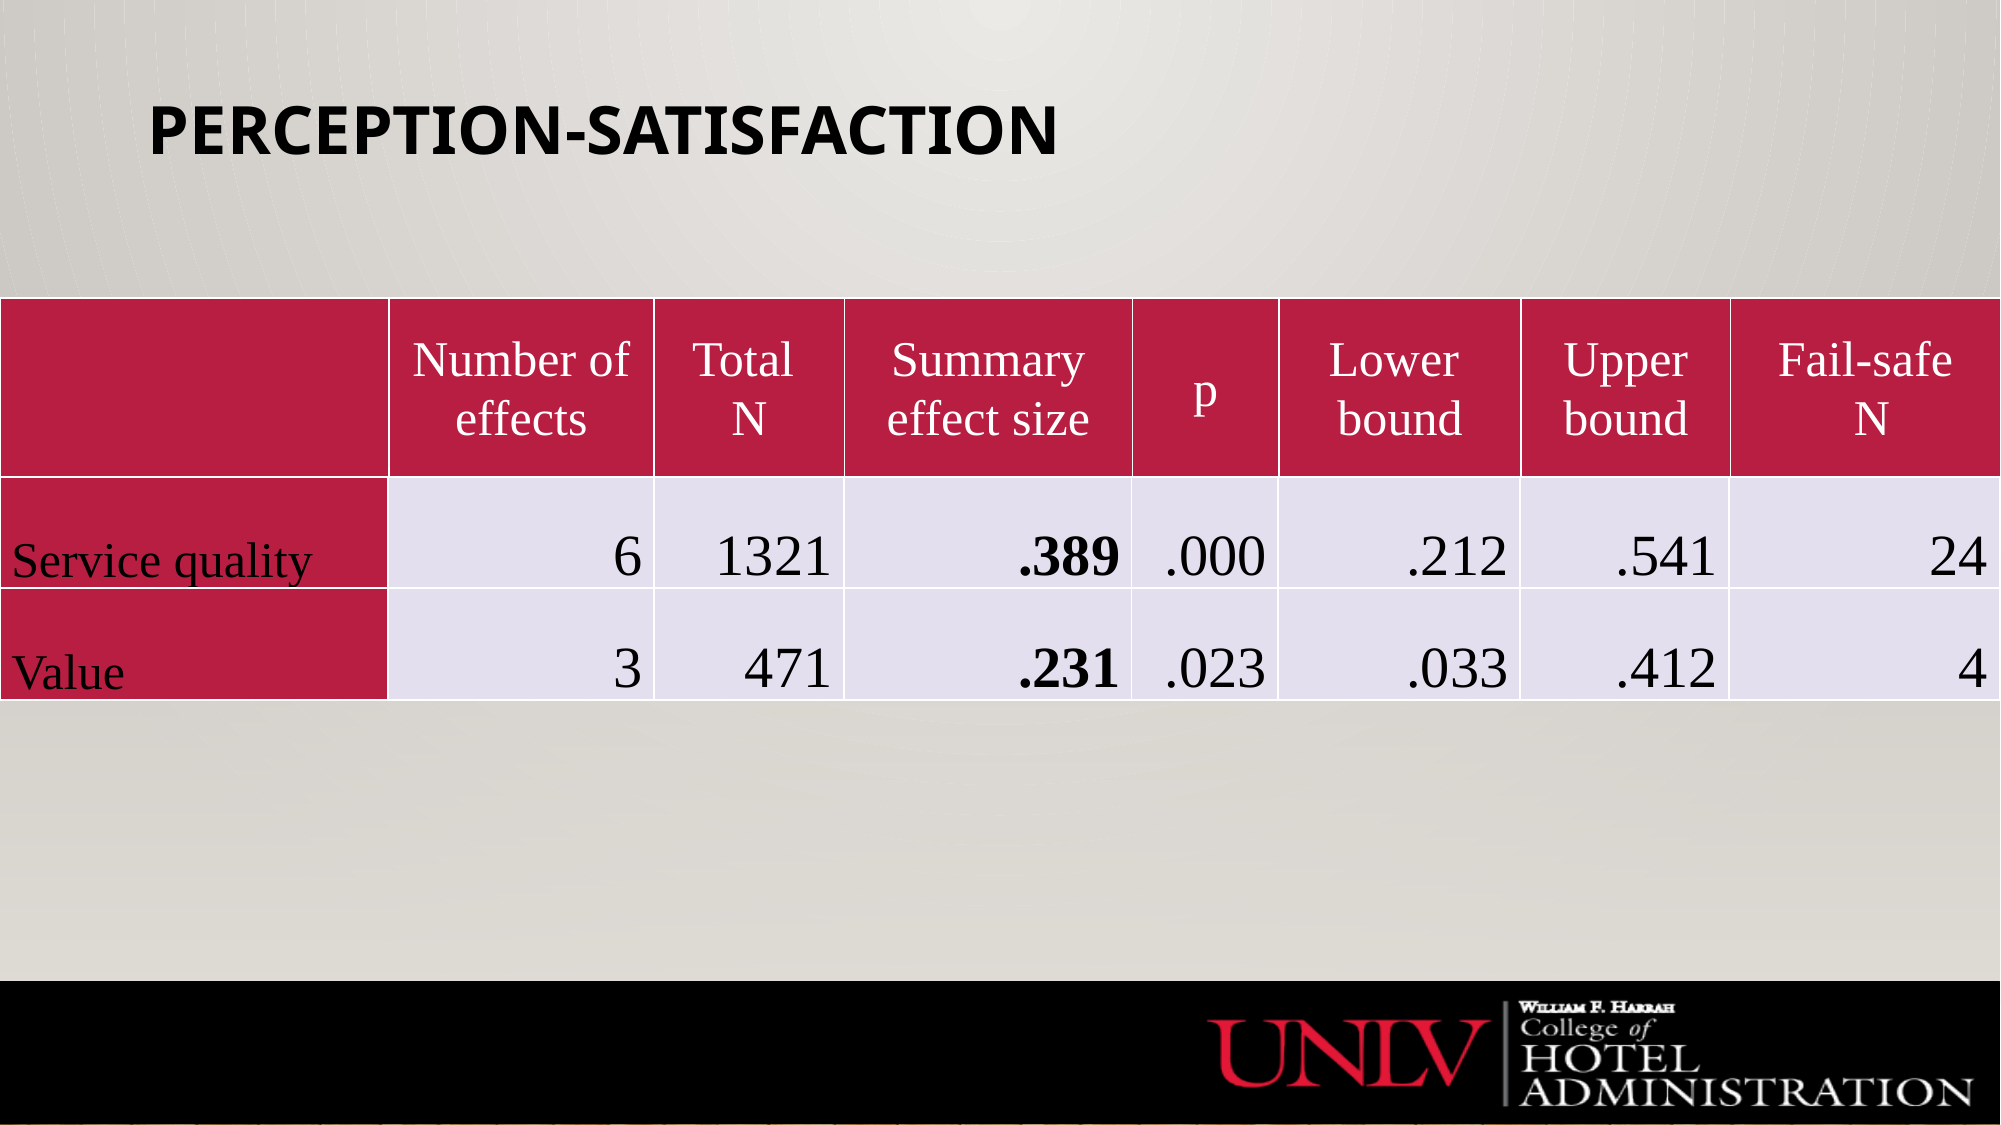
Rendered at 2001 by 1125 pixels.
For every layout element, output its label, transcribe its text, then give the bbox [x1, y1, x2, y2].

table_header Number of effects [390, 299, 653, 476]
table_header Lower bound [1280, 299, 1520, 476]
table_header Service quality [1, 478, 387, 587]
title Perception-Satisfaction [132, 89, 1858, 297]
text_box [0, 981, 2000, 1124]
table_header Total N [655, 299, 844, 476]
table_header 24 [1730, 478, 1999, 587]
table_header 6 [389, 478, 653, 587]
table_header [1, 299, 388, 476]
table_header .212 [1279, 478, 1519, 587]
table_header Upper bound [1522, 299, 1730, 476]
table_header p [1133, 299, 1278, 476]
table_cell .023 [1132, 589, 1277, 699]
table_cell 471 [655, 589, 843, 699]
picture [0, 982, 2000, 1125]
table_cell Value [1, 589, 387, 699]
table_cell .412 [1521, 589, 1728, 699]
table_header Fail-safe N [1731, 299, 2000, 476]
table_cell 4 [1730, 589, 1999, 699]
table_cell .231 [845, 589, 1131, 699]
table_cell .033 [1279, 589, 1519, 699]
table_header .000 [1132, 478, 1277, 587]
table_header .541 [1521, 478, 1728, 587]
table_header Summary effect size [845, 299, 1132, 476]
table_header .389 [845, 478, 1131, 587]
table_cell 3 [389, 589, 653, 699]
table_header 1321 [655, 478, 843, 587]
